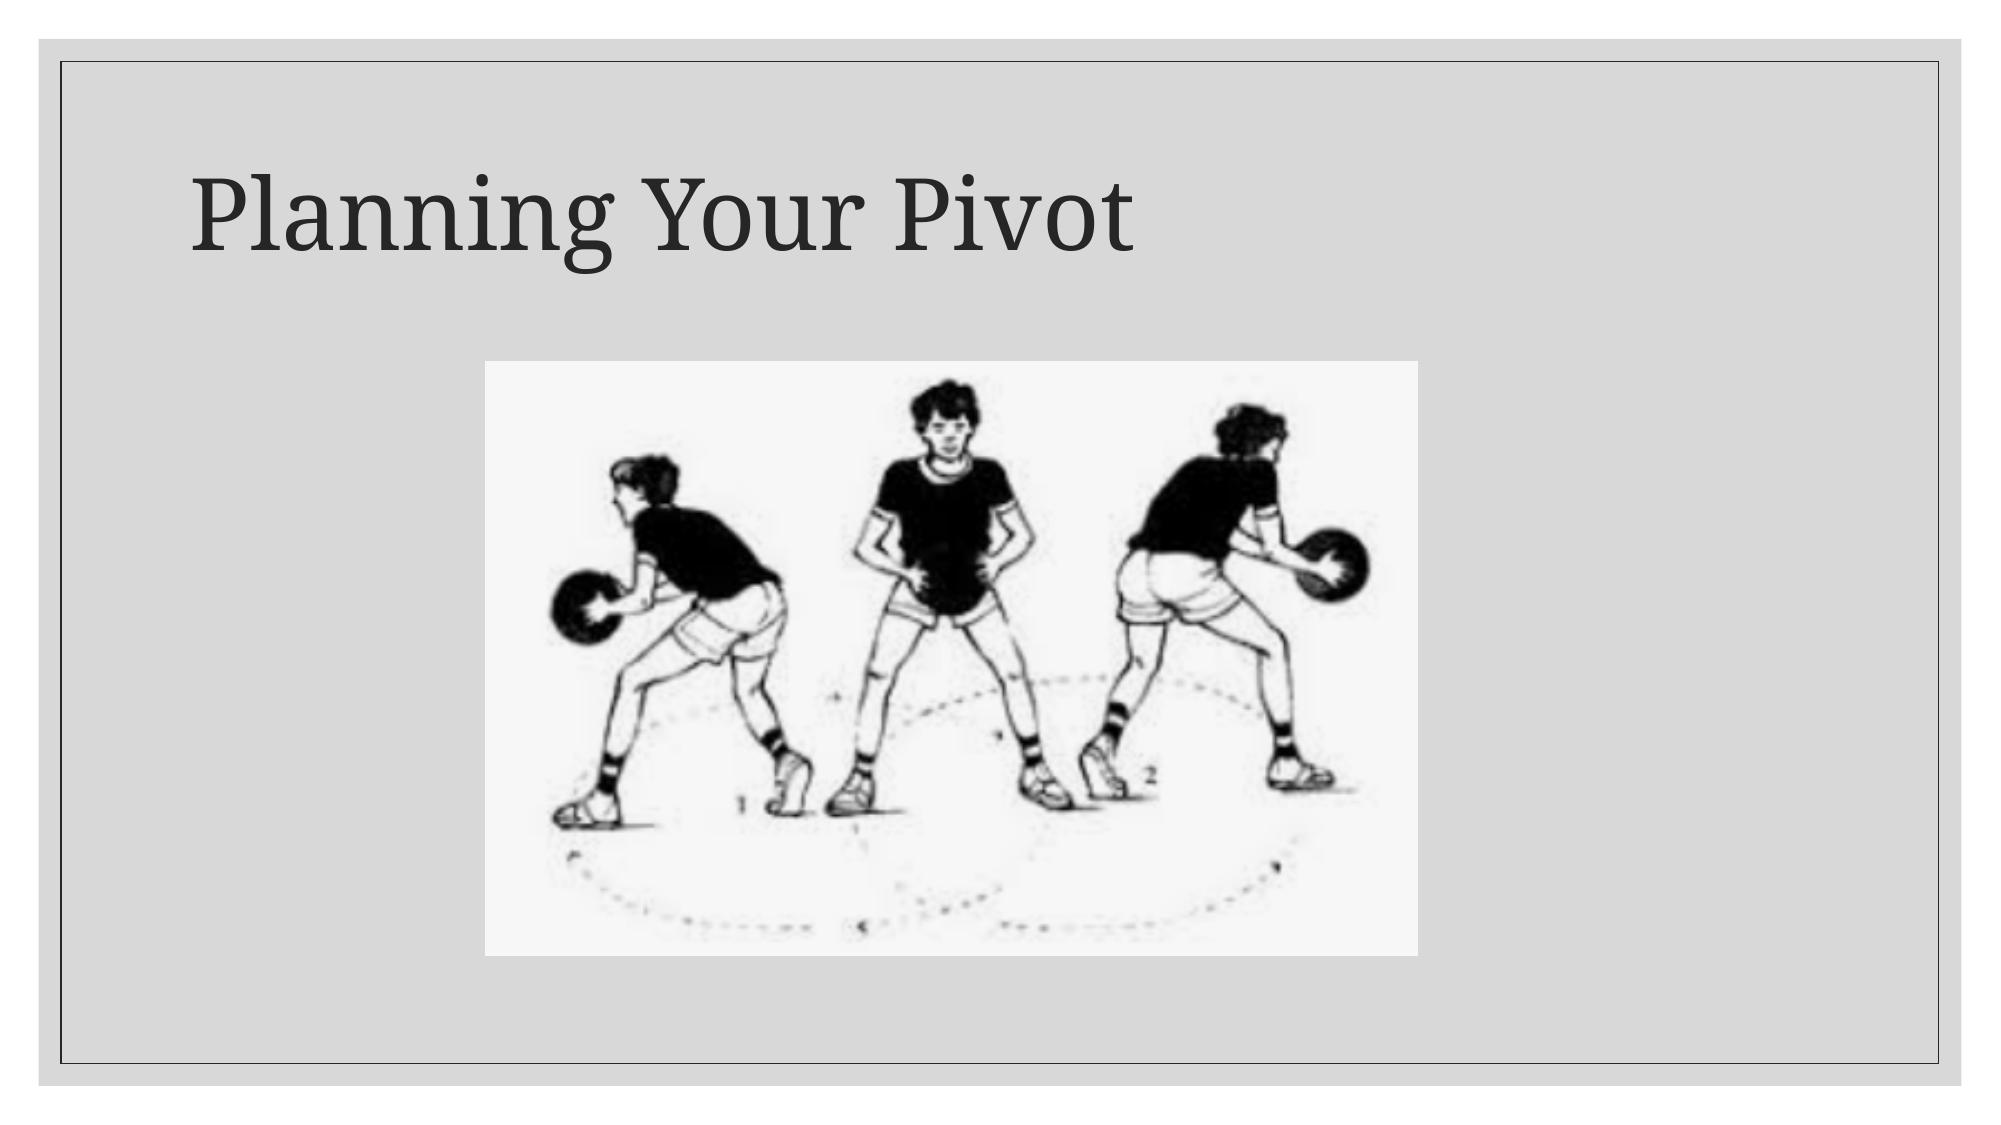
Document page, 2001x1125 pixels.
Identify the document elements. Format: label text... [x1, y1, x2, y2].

picture [485, 361, 1418, 956]
title Planning Your Pivot [174, 105, 1825, 331]
